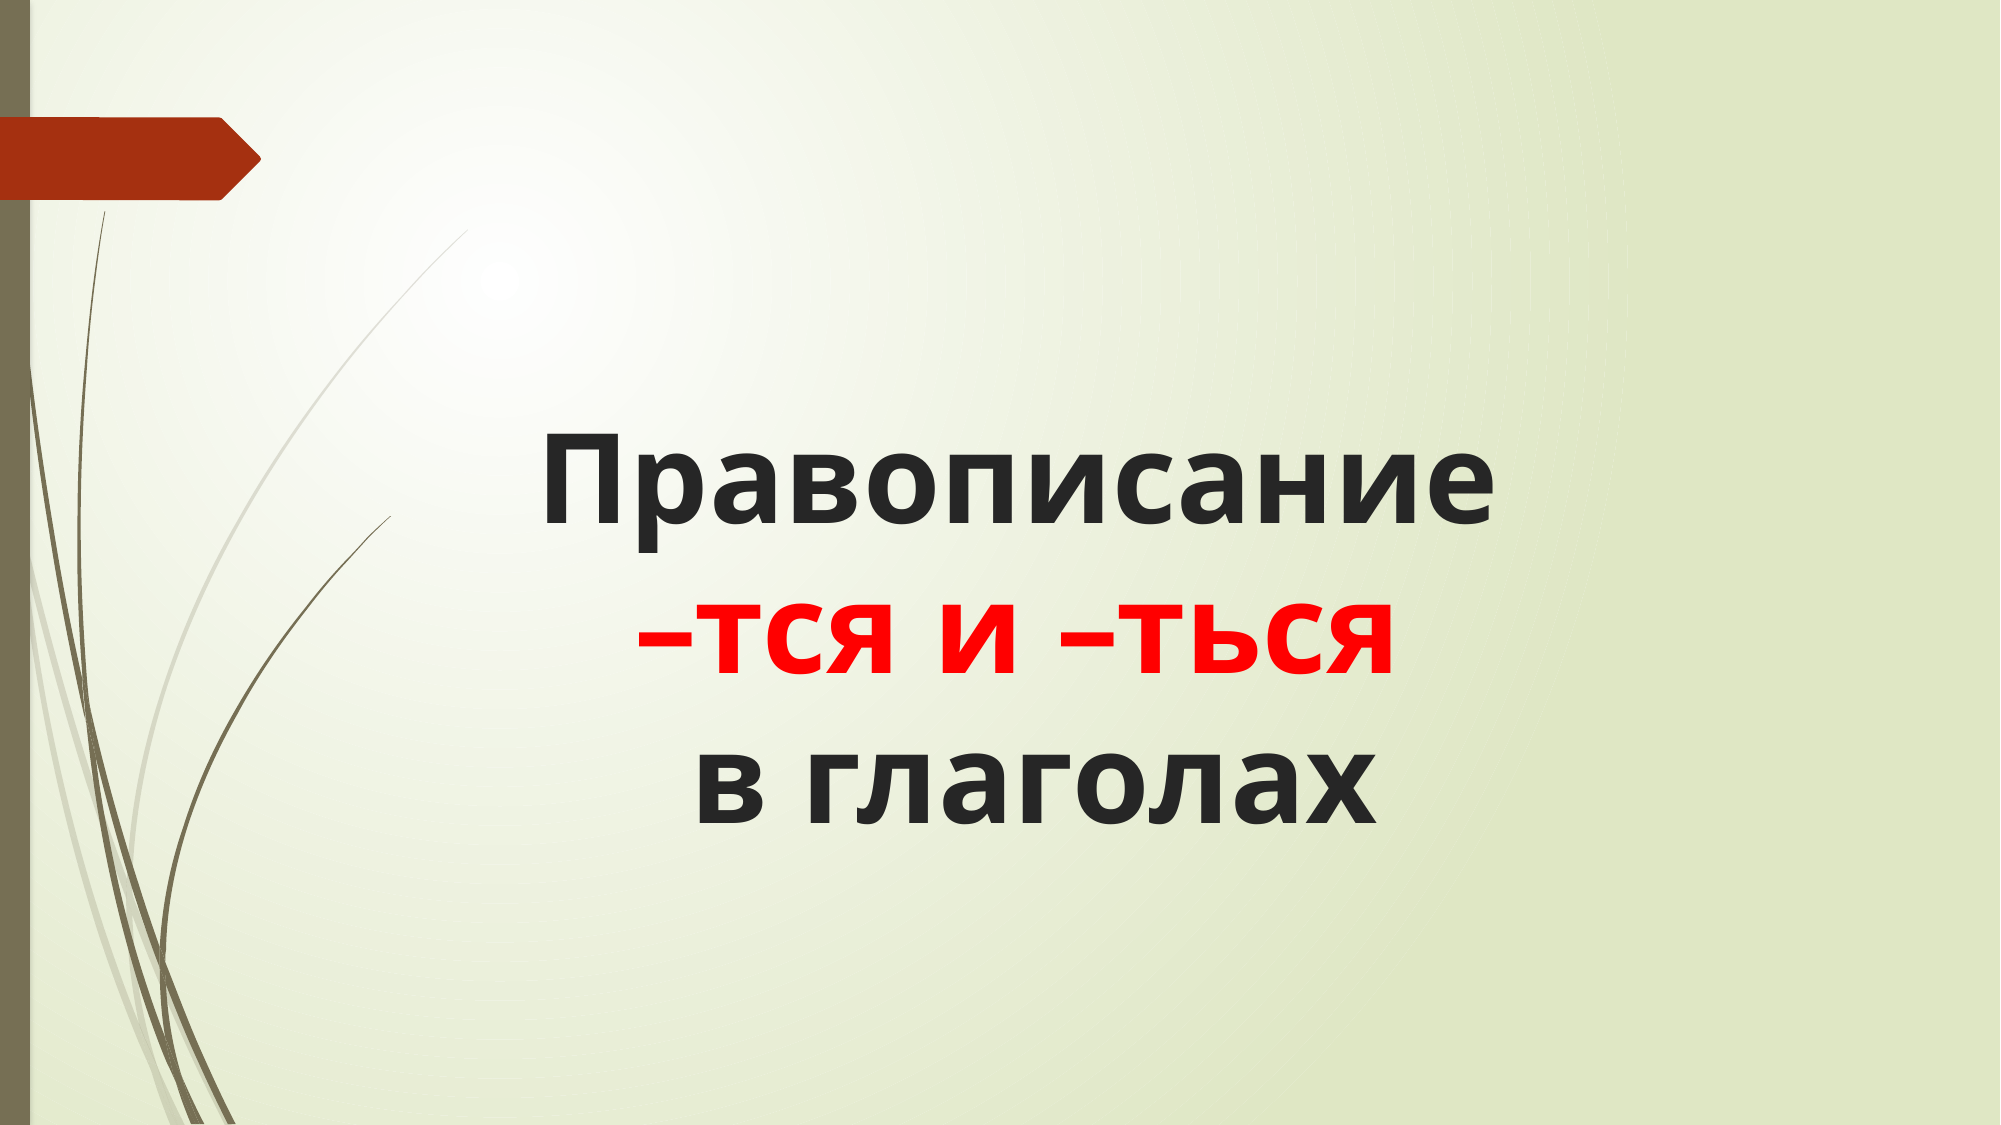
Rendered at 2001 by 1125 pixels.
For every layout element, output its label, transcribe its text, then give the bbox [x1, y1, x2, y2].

title Правописание –тся и –ться в глаголах [111, 391, 1957, 894]
